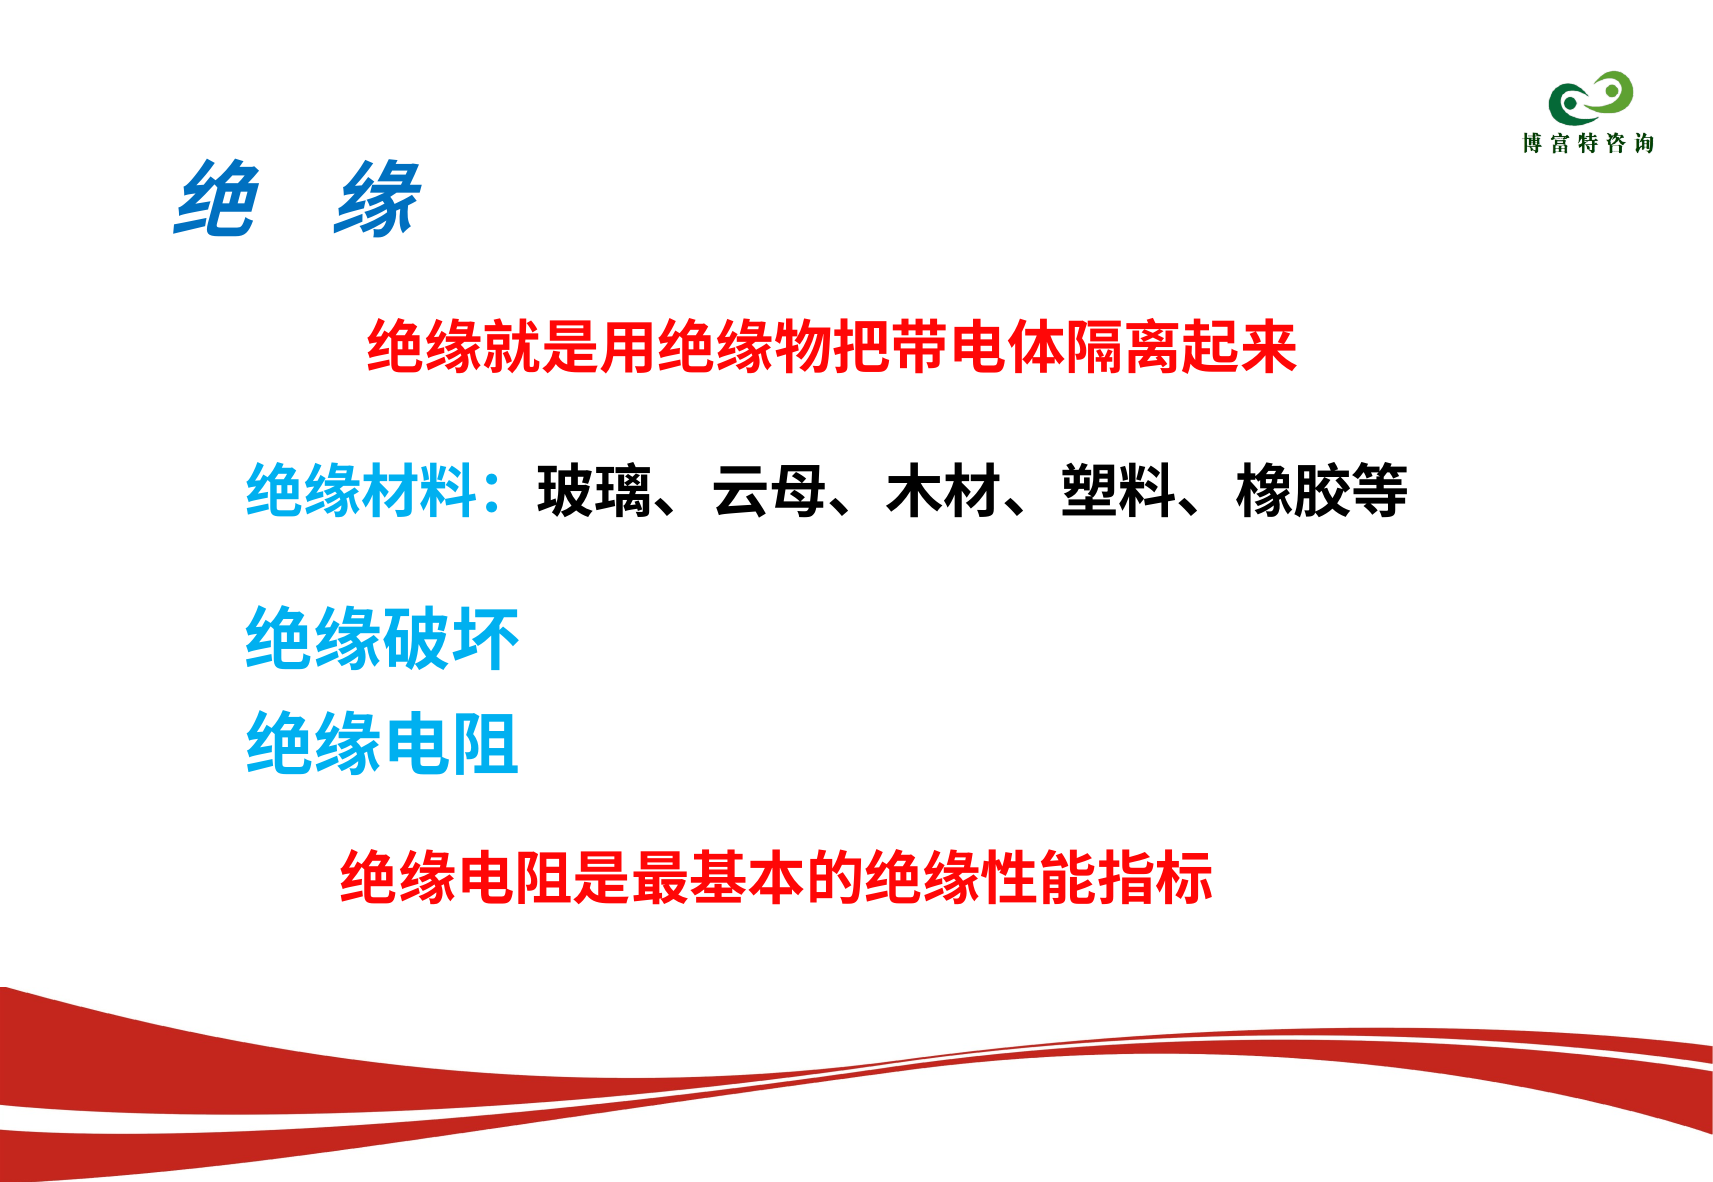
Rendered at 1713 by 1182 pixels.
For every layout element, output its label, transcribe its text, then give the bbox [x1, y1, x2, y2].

text_box 绝缘就是用绝缘物把带电体隔离起来 [349, 301, 1316, 389]
picture [0, 987, 1713, 1182]
text_box 绝缘电阻 [228, 692, 743, 792]
text_box 绝缘材料：玻璃、云母、木材、塑料、橡胶等 [228, 446, 1642, 533]
text_box 绝 缘 [153, 138, 457, 256]
text_box 绝缘破坏 [228, 587, 685, 687]
picture [1506, 70, 1675, 156]
text_box 绝缘电阻是最基本的绝缘性能指标 [157, 808, 1585, 925]
